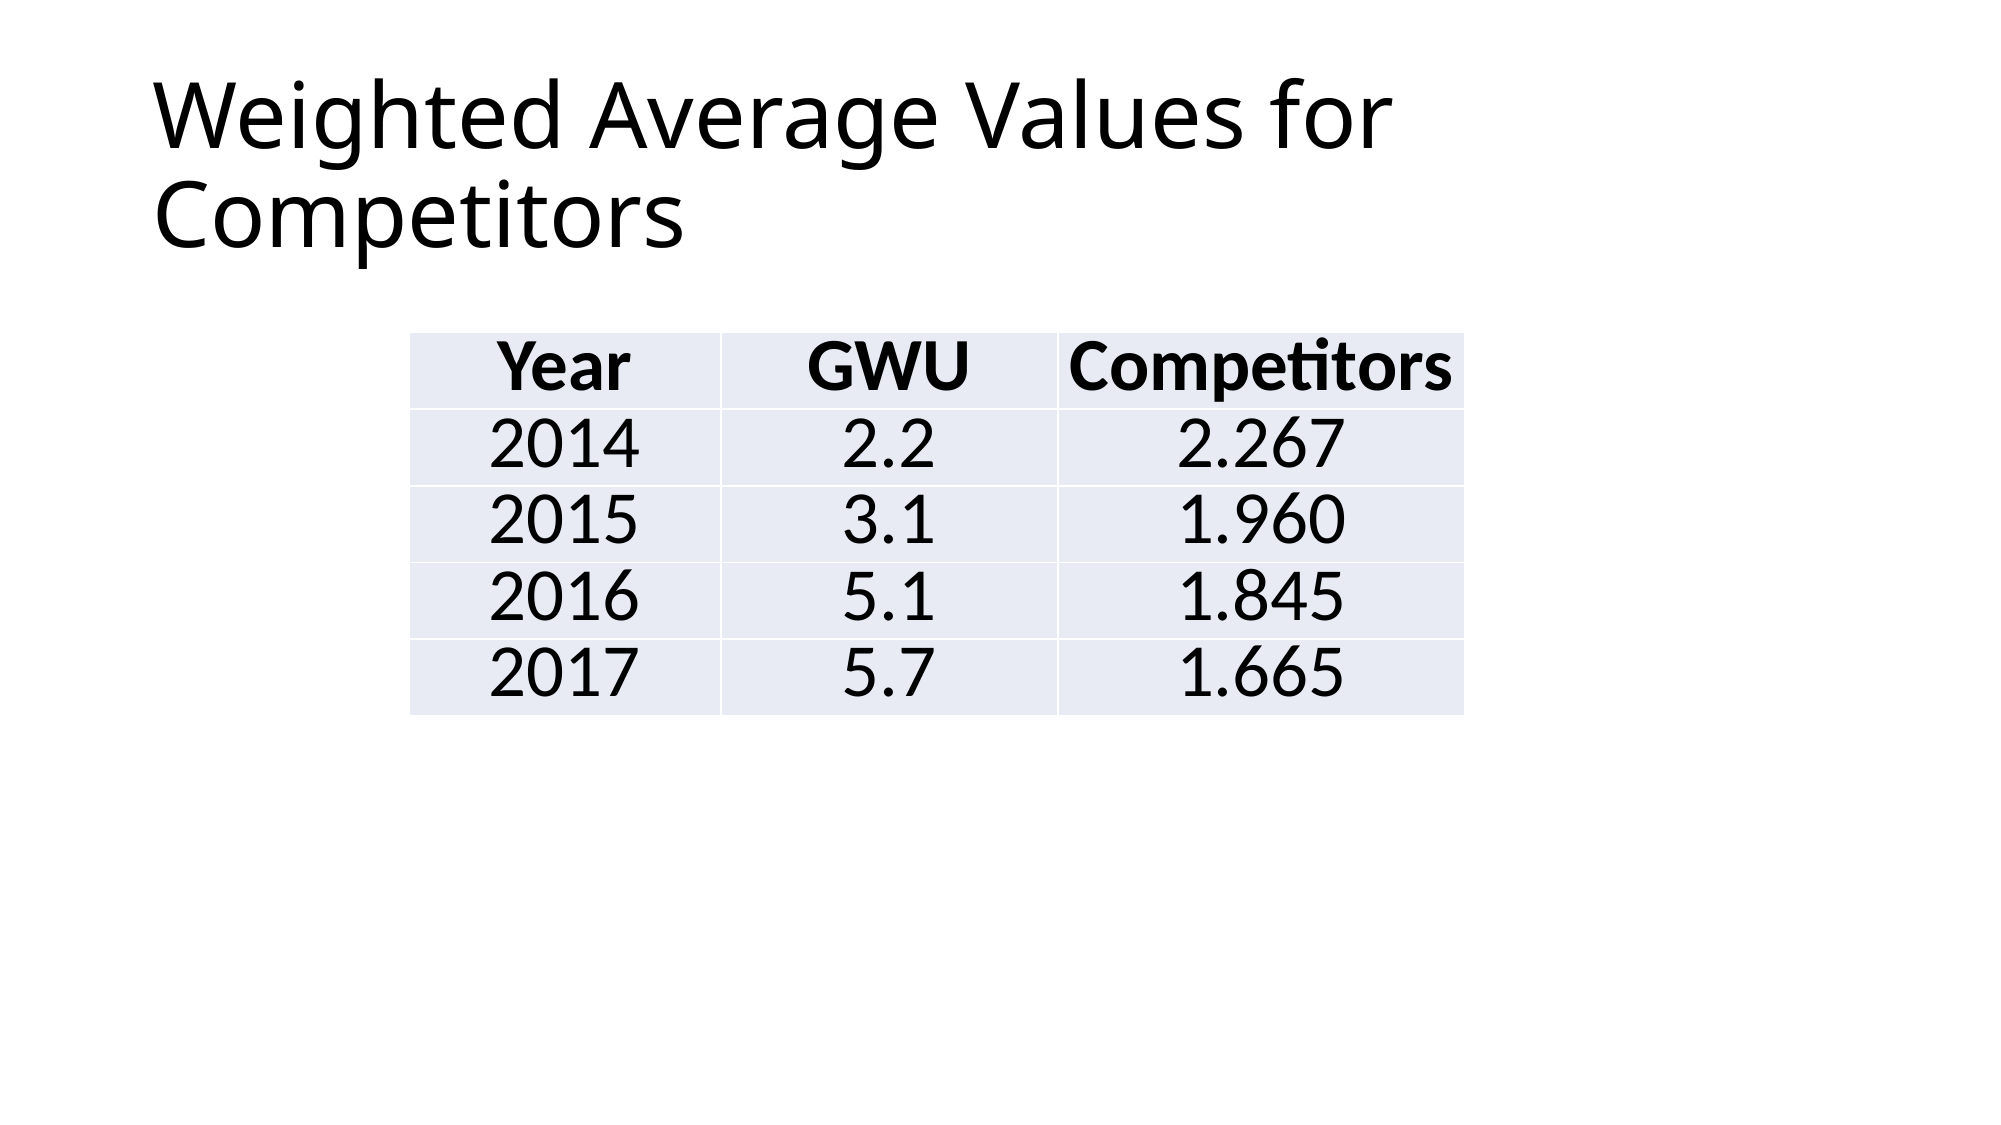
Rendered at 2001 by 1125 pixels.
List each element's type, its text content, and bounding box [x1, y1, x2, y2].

table_cell 5.7 [722, 640, 1057, 715]
table_cell 5.1 [722, 563, 1057, 638]
table_header Year [410, 333, 720, 408]
table_cell 2.2 [722, 410, 1057, 485]
table_header Competitors [1059, 333, 1464, 408]
title Weighted Average Values for Competitors [137, 59, 1863, 278]
table_header GWU [722, 333, 1057, 408]
table_cell 2016 [410, 563, 720, 638]
table_cell 1.960 [1059, 487, 1464, 562]
table_cell 2.267 [1059, 410, 1464, 485]
table_cell 2017 [410, 640, 720, 715]
table_cell 2014 [410, 410, 720, 485]
table_cell 1.845 [1059, 563, 1464, 638]
table_cell 3.1 [722, 487, 1057, 562]
table_cell 1.665 [1059, 640, 1464, 715]
table_cell 2015 [410, 487, 720, 562]
